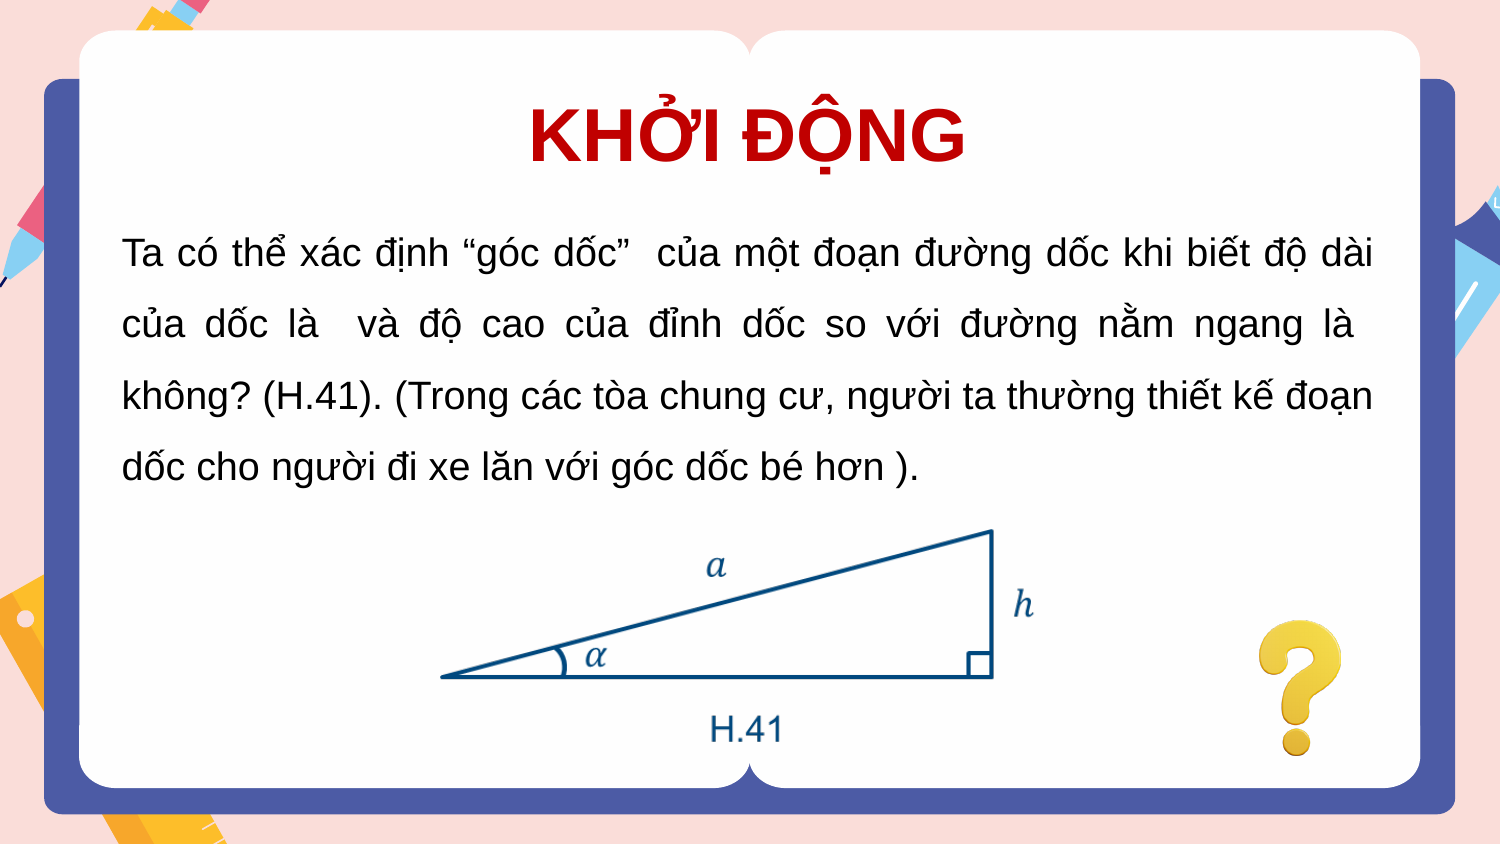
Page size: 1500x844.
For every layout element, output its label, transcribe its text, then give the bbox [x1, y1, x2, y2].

picture [1258, 619, 1342, 756]
text_box KHỞI ĐỘNG [115, 71, 1382, 158]
picture [439, 529, 1057, 772]
